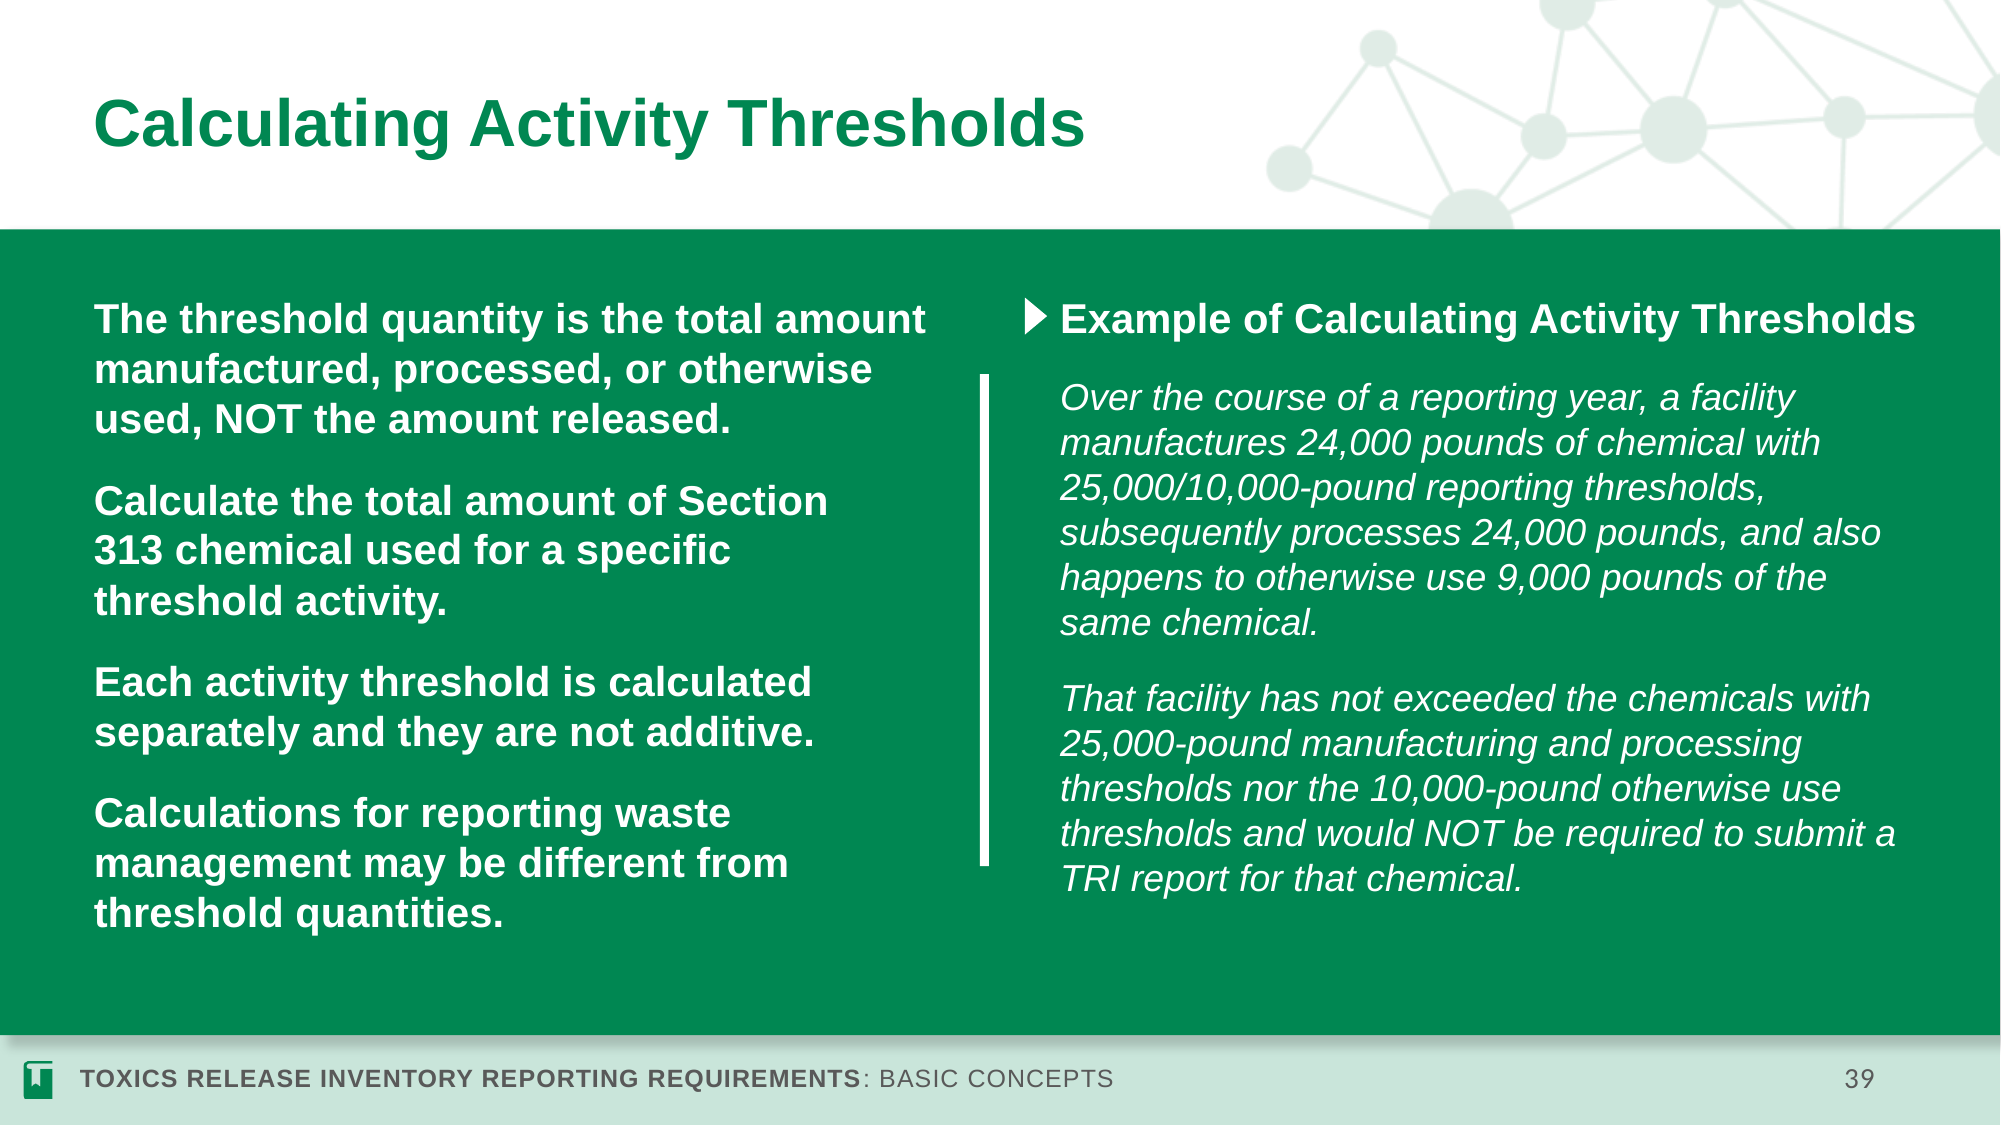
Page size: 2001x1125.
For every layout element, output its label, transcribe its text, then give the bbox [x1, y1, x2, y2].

text_box [1023, 295, 1049, 337]
list Example of Calculating Activity Thresholds Over the course of a reporting year, a facility manufactures 24,000 pounds of chemical with 25,000/10,000-pound reporting thresholds, subsequently processes 24,000 pounds, and also happens to otherwise use 9,000 pounds of the same chemical. That facility has not exceeded the chemicals with 25,000-pound manufacturing and processing thresholds nor the 10,000-pound otherwise use thresholds and would NOT be required to submit a TRI report for that chemical. [1045, 284, 1933, 818]
title Calculating Activity Thresholds [78, 63, 1890, 186]
list The threshold quantity is the total amount manufactured, processed, or otherwise used, NOT the amount released. Calculate the total amount of Section 313 chemical used for a specific threshold activity. Each activity threshold is calculated separately and they are not additive. Calculations for reporting waste management may be different from threshold quantities. [78, 284, 955, 941]
